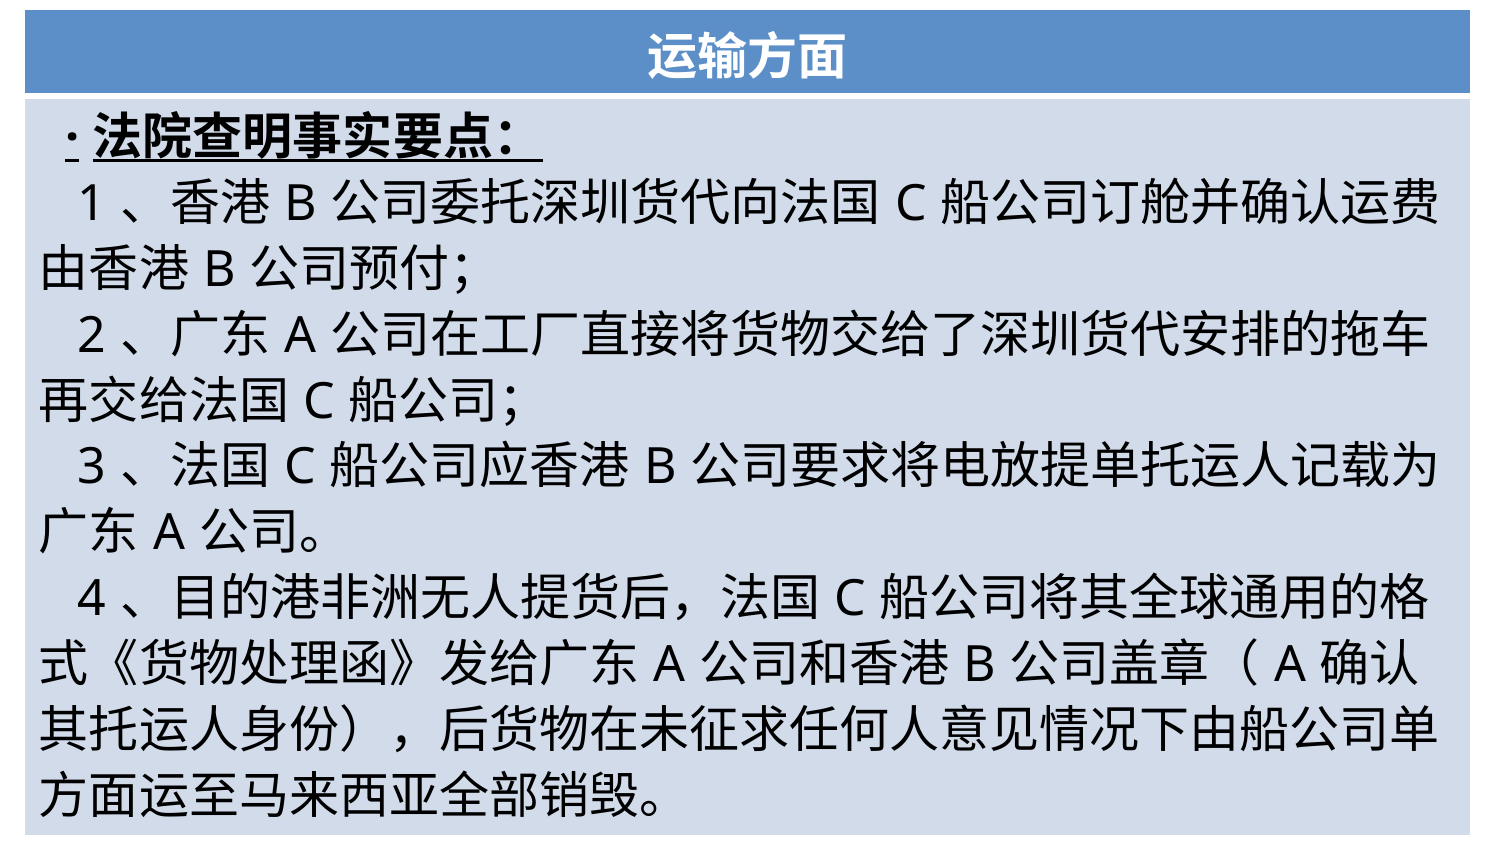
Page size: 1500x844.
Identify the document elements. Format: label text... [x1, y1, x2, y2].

table_header 运输方面 [25, 10, 1470, 93]
table_cell ·法院查明事实要点： 1、香港B公司委托深圳货代向法国C船公司订舱并确认运费由香港B公司预付； 2、广东A公司在工厂直接将货物交给了深圳货代安排的拖车再交给法国C船公司； 3、法国C船公司应香港B公司要求将电放提单托运人记载为广东A公司。 4、目的港非洲无人提货后，法国C船公司将其全球通用的格式《货物处理函》发给广东A公司和香港B公司盖章（A确认其托运人身份），后货物在未征求任何人意见情况下由船公司单方面运至马来西亚全部销毁。 [25, 99, 1470, 835]
